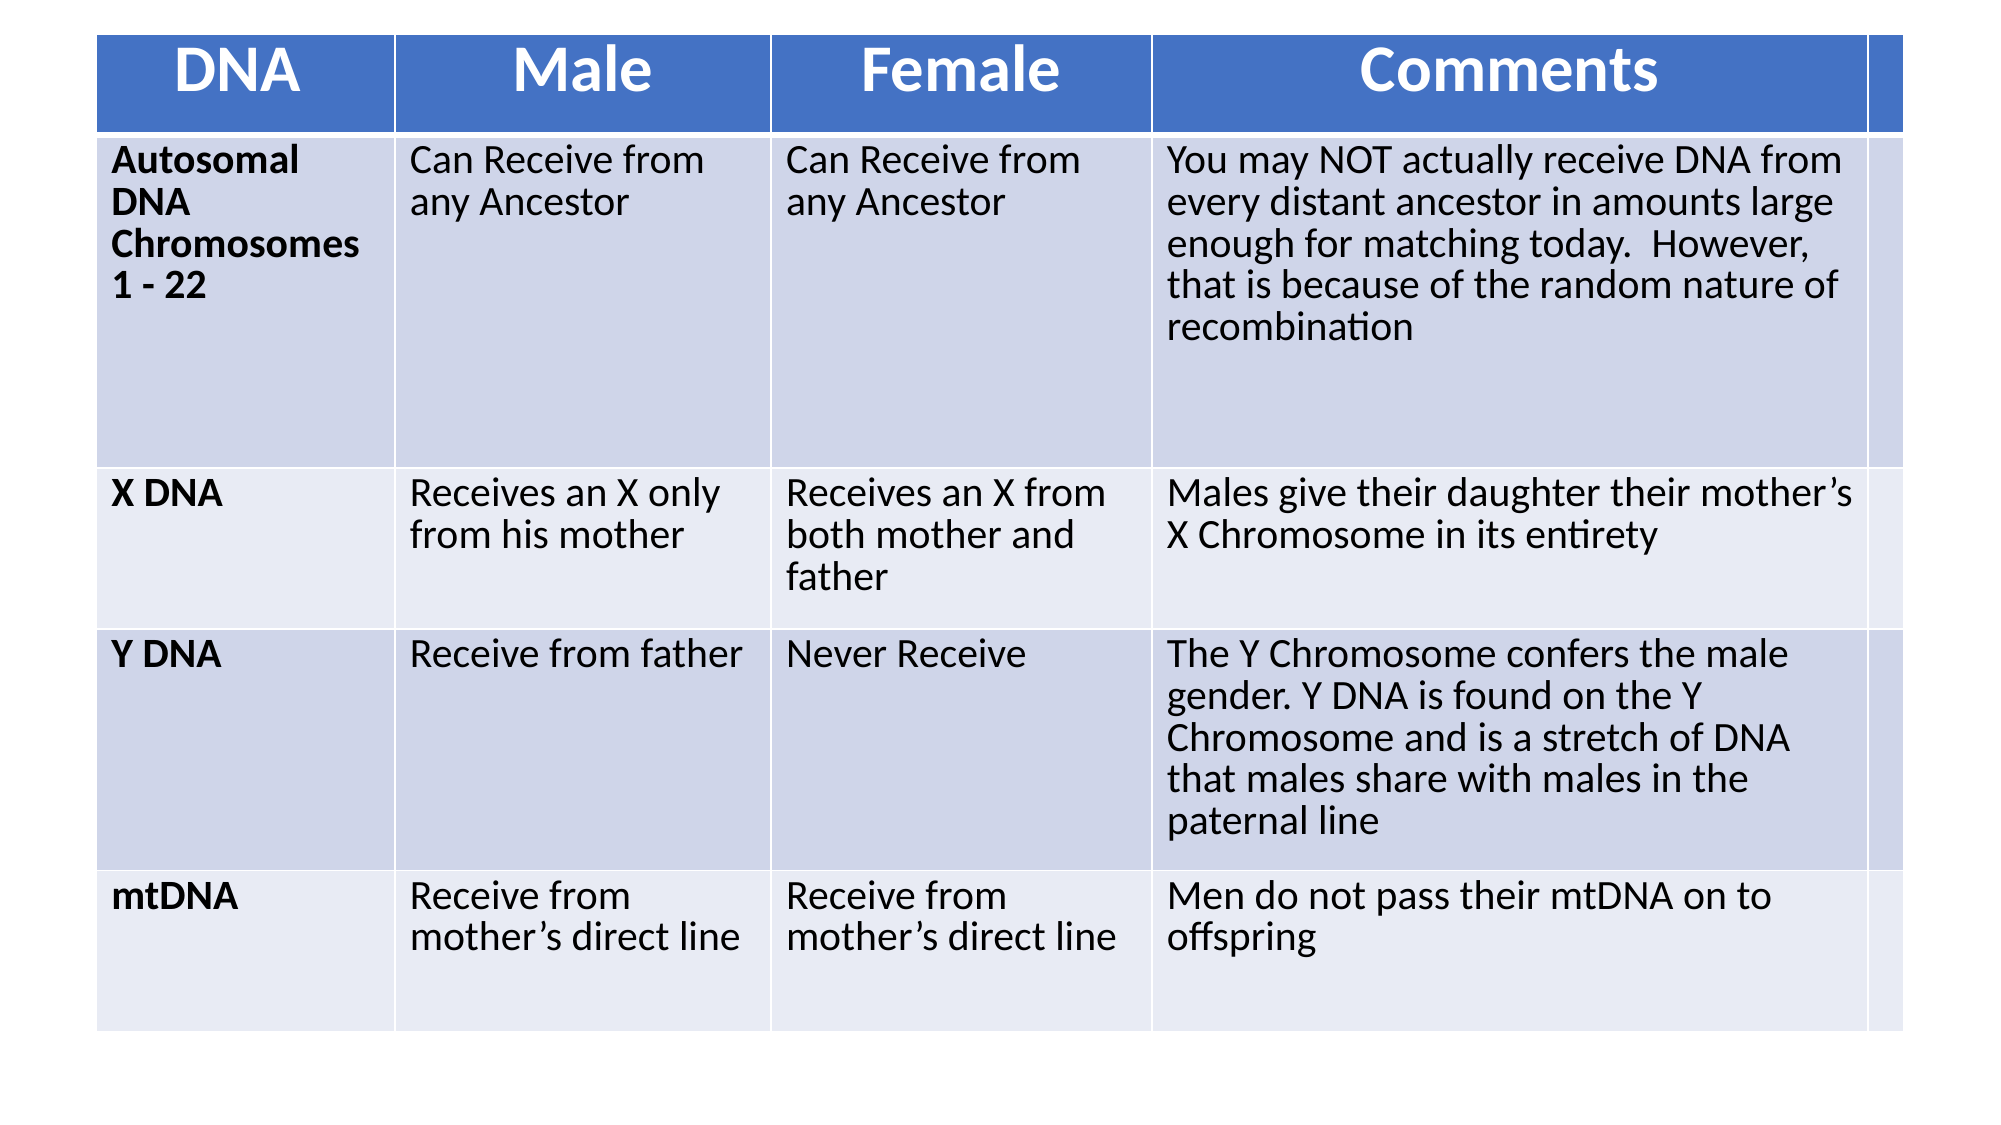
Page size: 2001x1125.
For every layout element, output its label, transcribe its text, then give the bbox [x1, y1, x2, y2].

table_cell Receives an X from both mother and father [772, 469, 1151, 628]
table_cell Never Receive [772, 630, 1151, 870]
table_cell Men do not pass their mtDNA on to offspring [1153, 871, 1867, 1031]
table_header Comments [1153, 35, 1867, 132]
table_cell [1869, 630, 1903, 870]
table_cell Autosomal DNA Chromosomes 1 - 22 [97, 138, 394, 467]
table_cell mtDNA [97, 871, 394, 1031]
table_cell Receive from mother’s direct line [396, 871, 770, 1031]
table_cell Males give their daughter their mother’s X Chromosome in its entirety [1153, 469, 1867, 628]
table_cell Can Receive from any Ancestor [396, 138, 770, 467]
table_header Female [772, 35, 1151, 132]
table_header Male [396, 35, 770, 132]
table_cell [1869, 469, 1903, 628]
table_cell The Y Chromosome confers the male gender. Y DNA is found on the Y Chromosome and is a stretch of DNA that males share with males in the paternal line [1153, 630, 1867, 870]
table_cell [1869, 871, 1903, 1031]
table_header [1869, 35, 1903, 132]
table_cell Can Receive from any Ancestor [772, 138, 1151, 467]
table_cell [1869, 138, 1903, 467]
table_cell You may NOT actually receive DNA from every distant ancestor in amounts large enough for matching today. However, that is because of the random nature of recombination [1153, 138, 1867, 467]
table_cell Receive from father [396, 630, 770, 870]
table_header DNA [97, 35, 394, 132]
table_cell Receives an X only from his mother [396, 469, 770, 628]
table_cell Y DNA [97, 630, 394, 870]
table_cell X DNA [97, 469, 394, 628]
table_cell Receive from mother’s direct line [772, 871, 1151, 1031]
